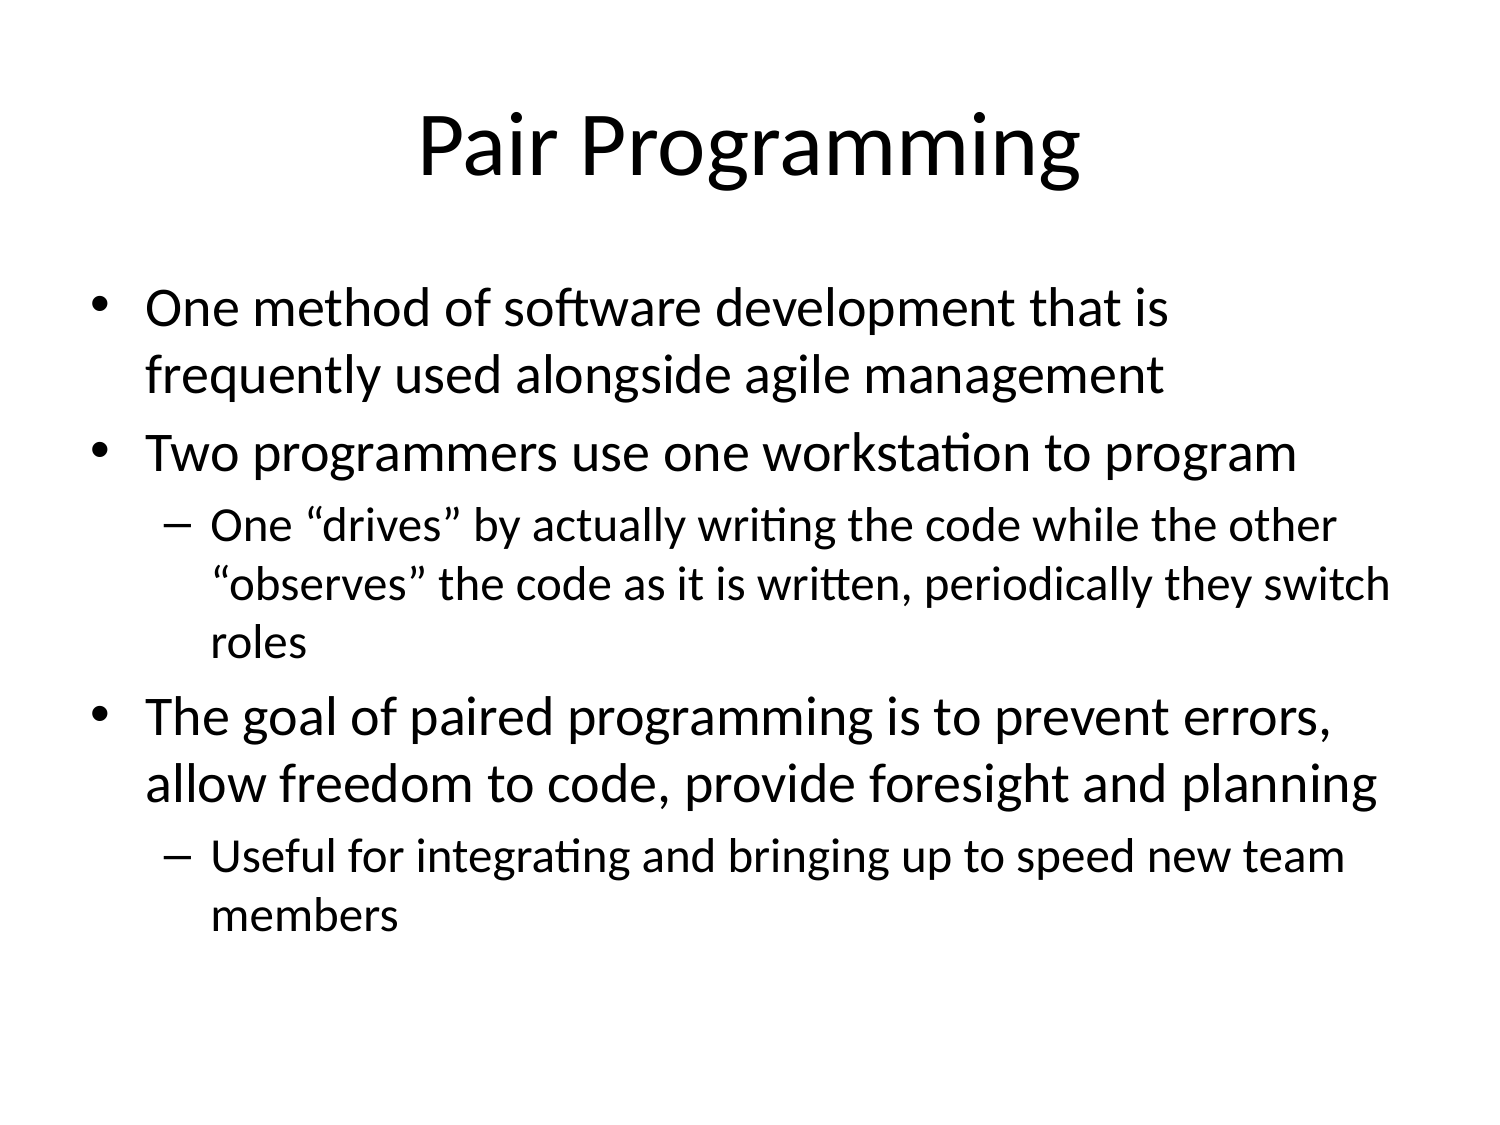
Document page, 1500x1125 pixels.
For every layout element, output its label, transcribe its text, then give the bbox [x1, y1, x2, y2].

title Pair Programming [75, 45, 1425, 233]
list One method of software development that is frequently used alongside agile management Two programmers use one workstation to program One “drives” by actually writing the code while the other “observes” the code as it is written, periodically they switch roles The goal of paired programming is to prevent errors, allow freedom to code, provide foresight and planning Useful for integrating and bringing up to speed new team members [75, 262, 1425, 1005]
